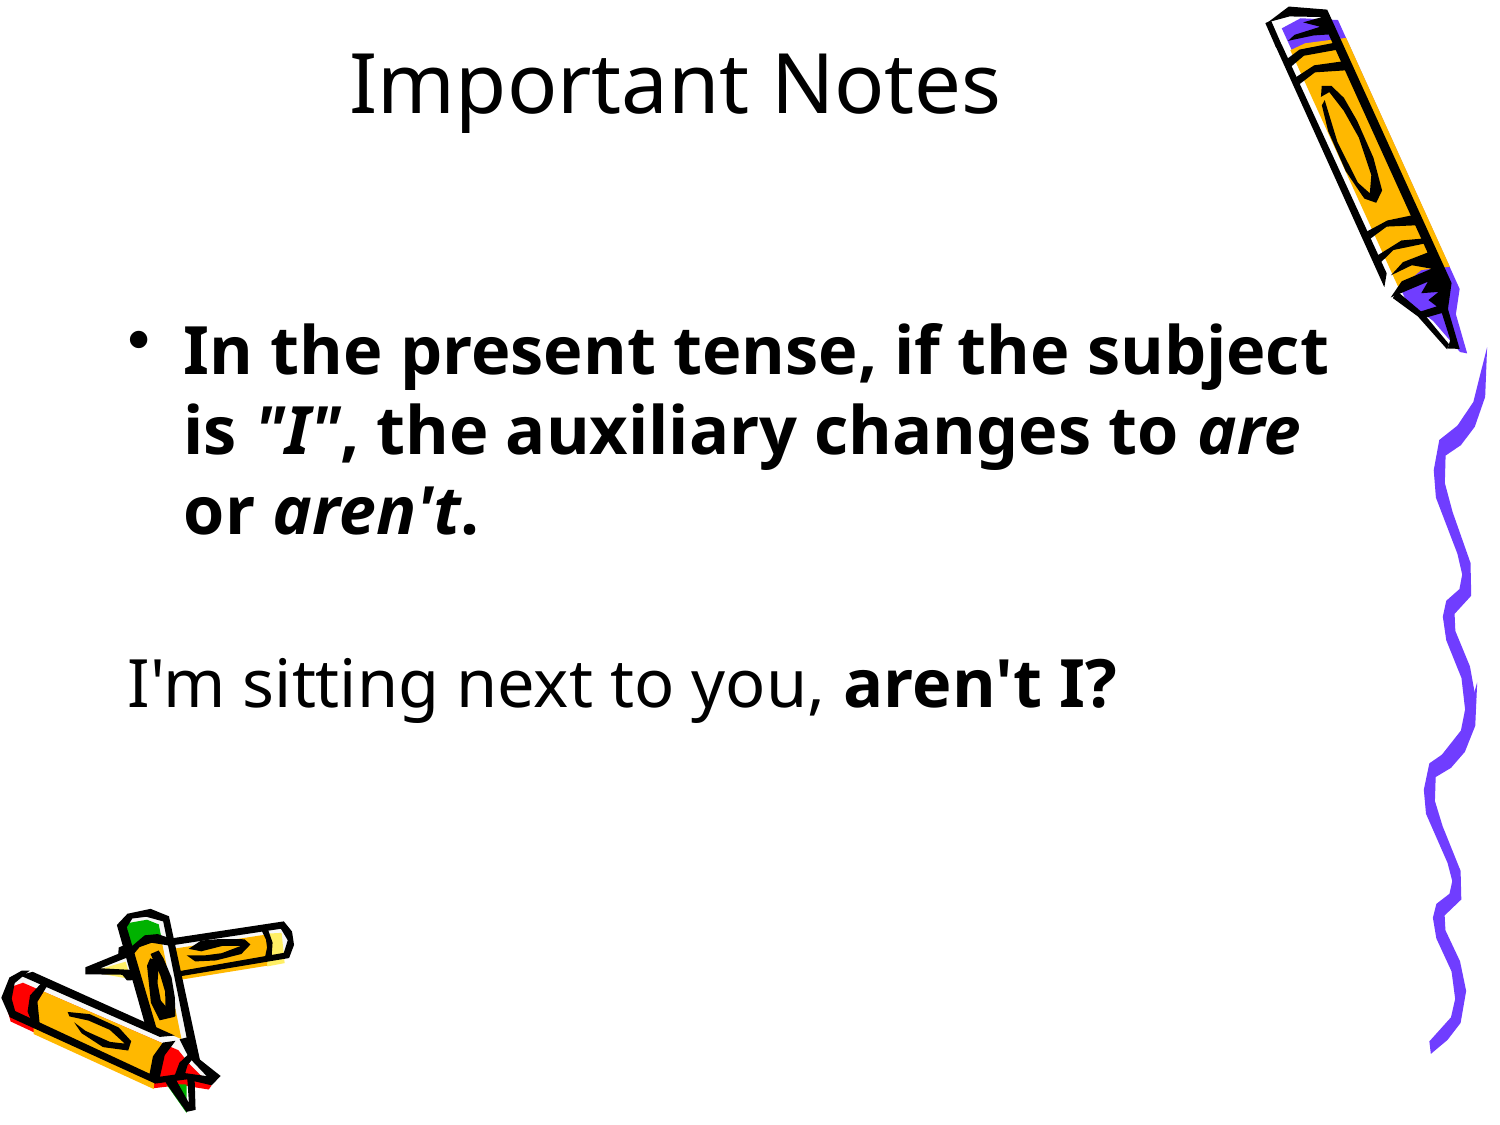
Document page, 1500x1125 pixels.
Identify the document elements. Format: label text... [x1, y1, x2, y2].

list In the present tense, if the subject is "I", the auxiliary changes to are or aren't. I'm sitting next to you, aren't I? [112, 299, 1376, 901]
title Important Notes [112, 24, 1240, 138]
